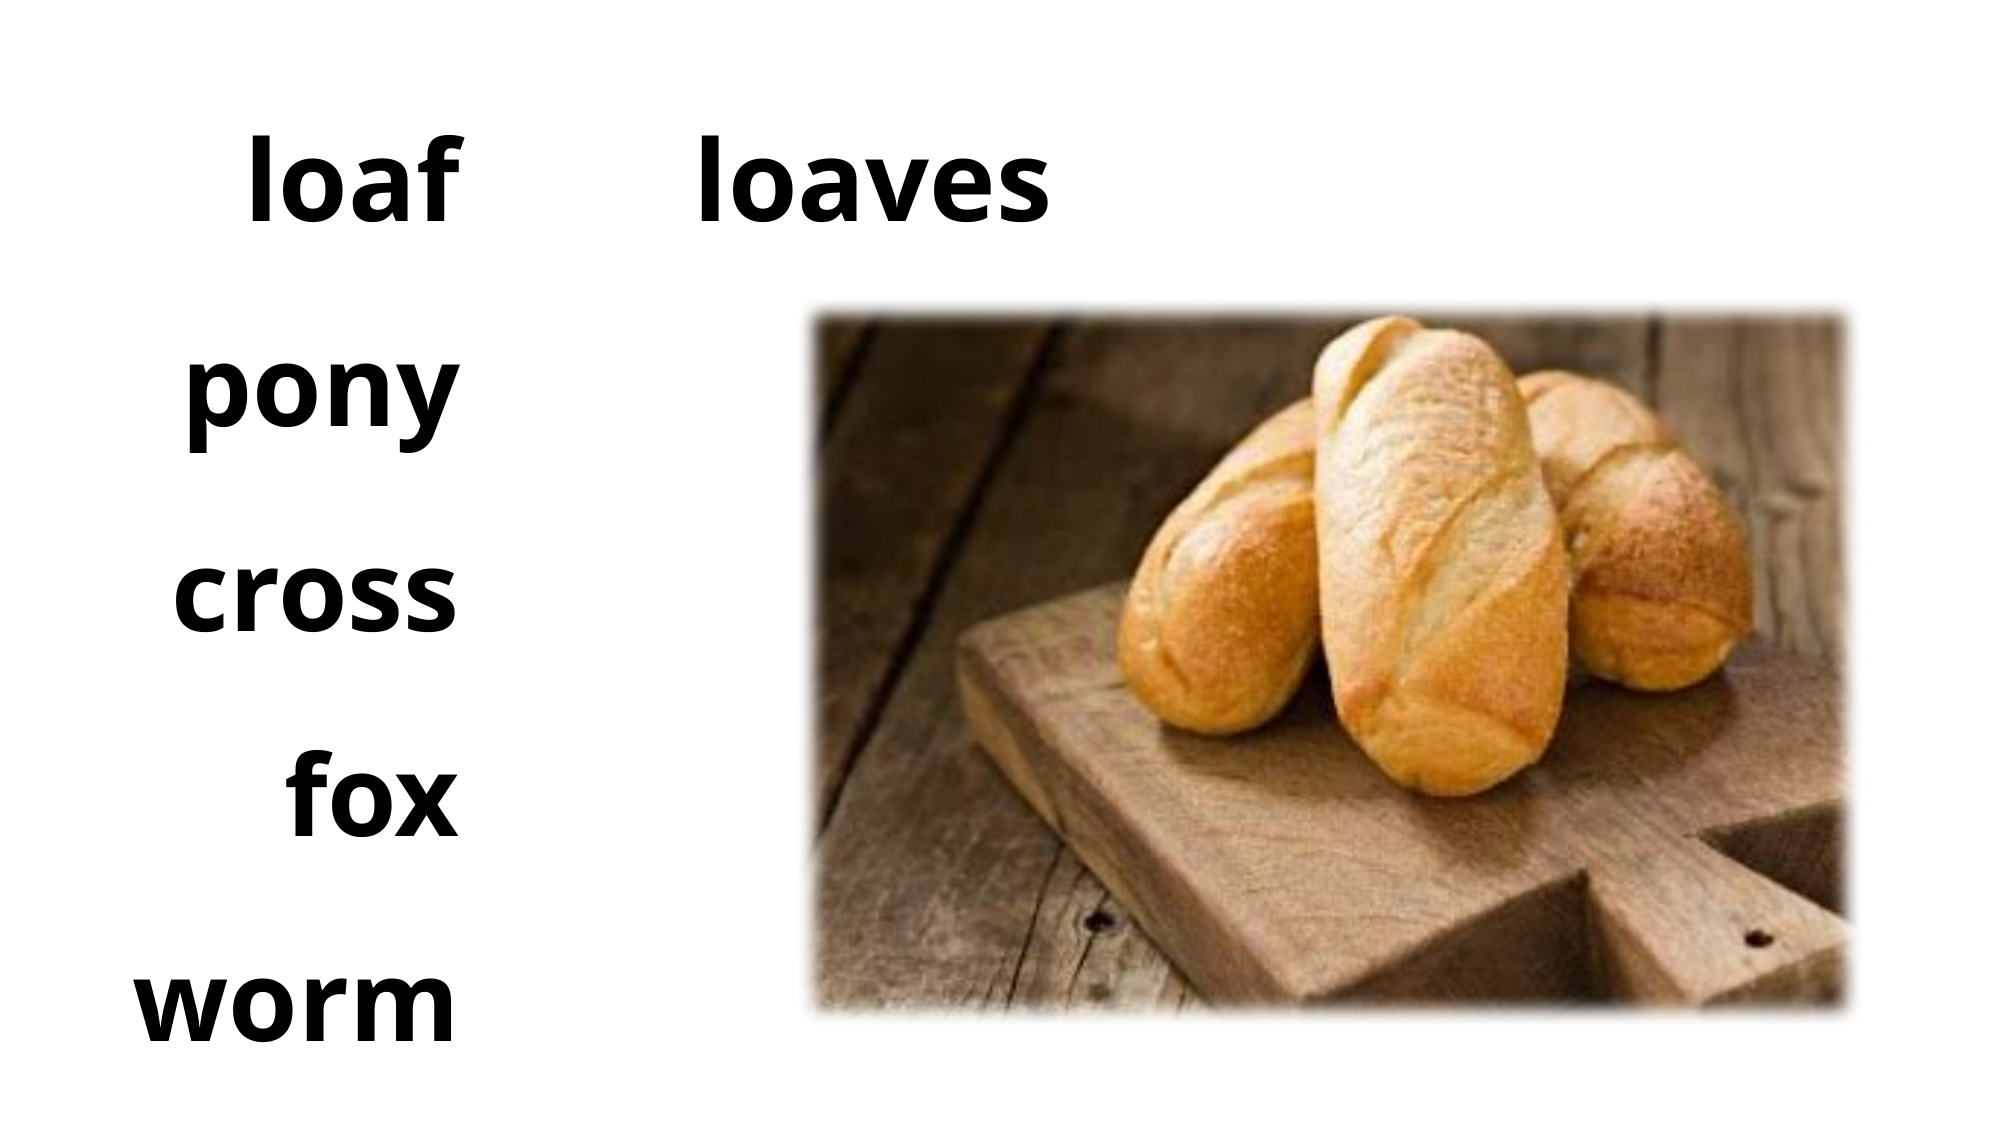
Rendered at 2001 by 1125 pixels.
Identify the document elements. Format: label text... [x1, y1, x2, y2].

text_box loaf pony cross fox worm [51, 101, 475, 1072]
picture [797, 297, 1863, 1027]
text_box loaves [515, 101, 1068, 532]
